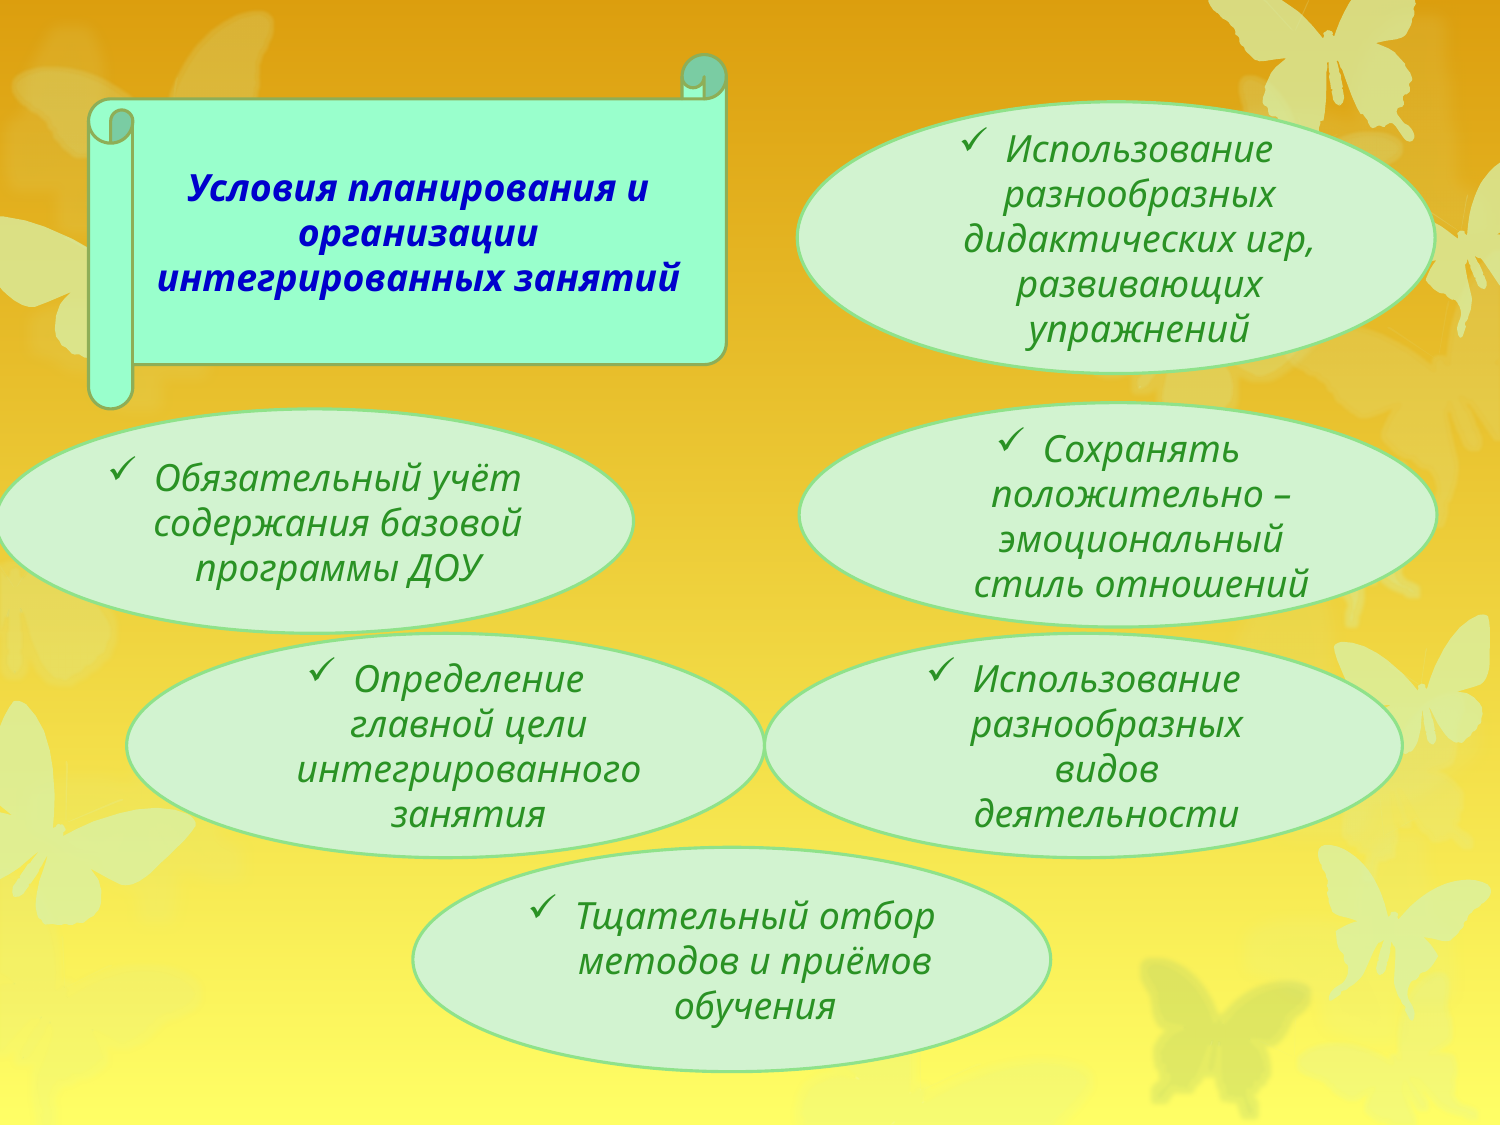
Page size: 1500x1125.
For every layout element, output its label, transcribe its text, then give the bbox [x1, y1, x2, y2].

text_box Использование разнообразных видов деятельности [762, 631, 1404, 860]
text_box Обязательный учёт содержания базовой программы ДОУ [0, 407, 636, 635]
text_box Тщательный отбор методов и приёмов обучения [411, 845, 1053, 1074]
text_box Условия планирования и организации интегрированных занятий [86, 53, 728, 411]
text_box Определение главной цели интегрированного занятия [125, 631, 764, 860]
text_box Использование разнообразных дидактических игр, развивающих упражнений [795, 100, 1437, 376]
text_box Сохранять положительно –эмоциональный стиль отношений [797, 401, 1439, 629]
